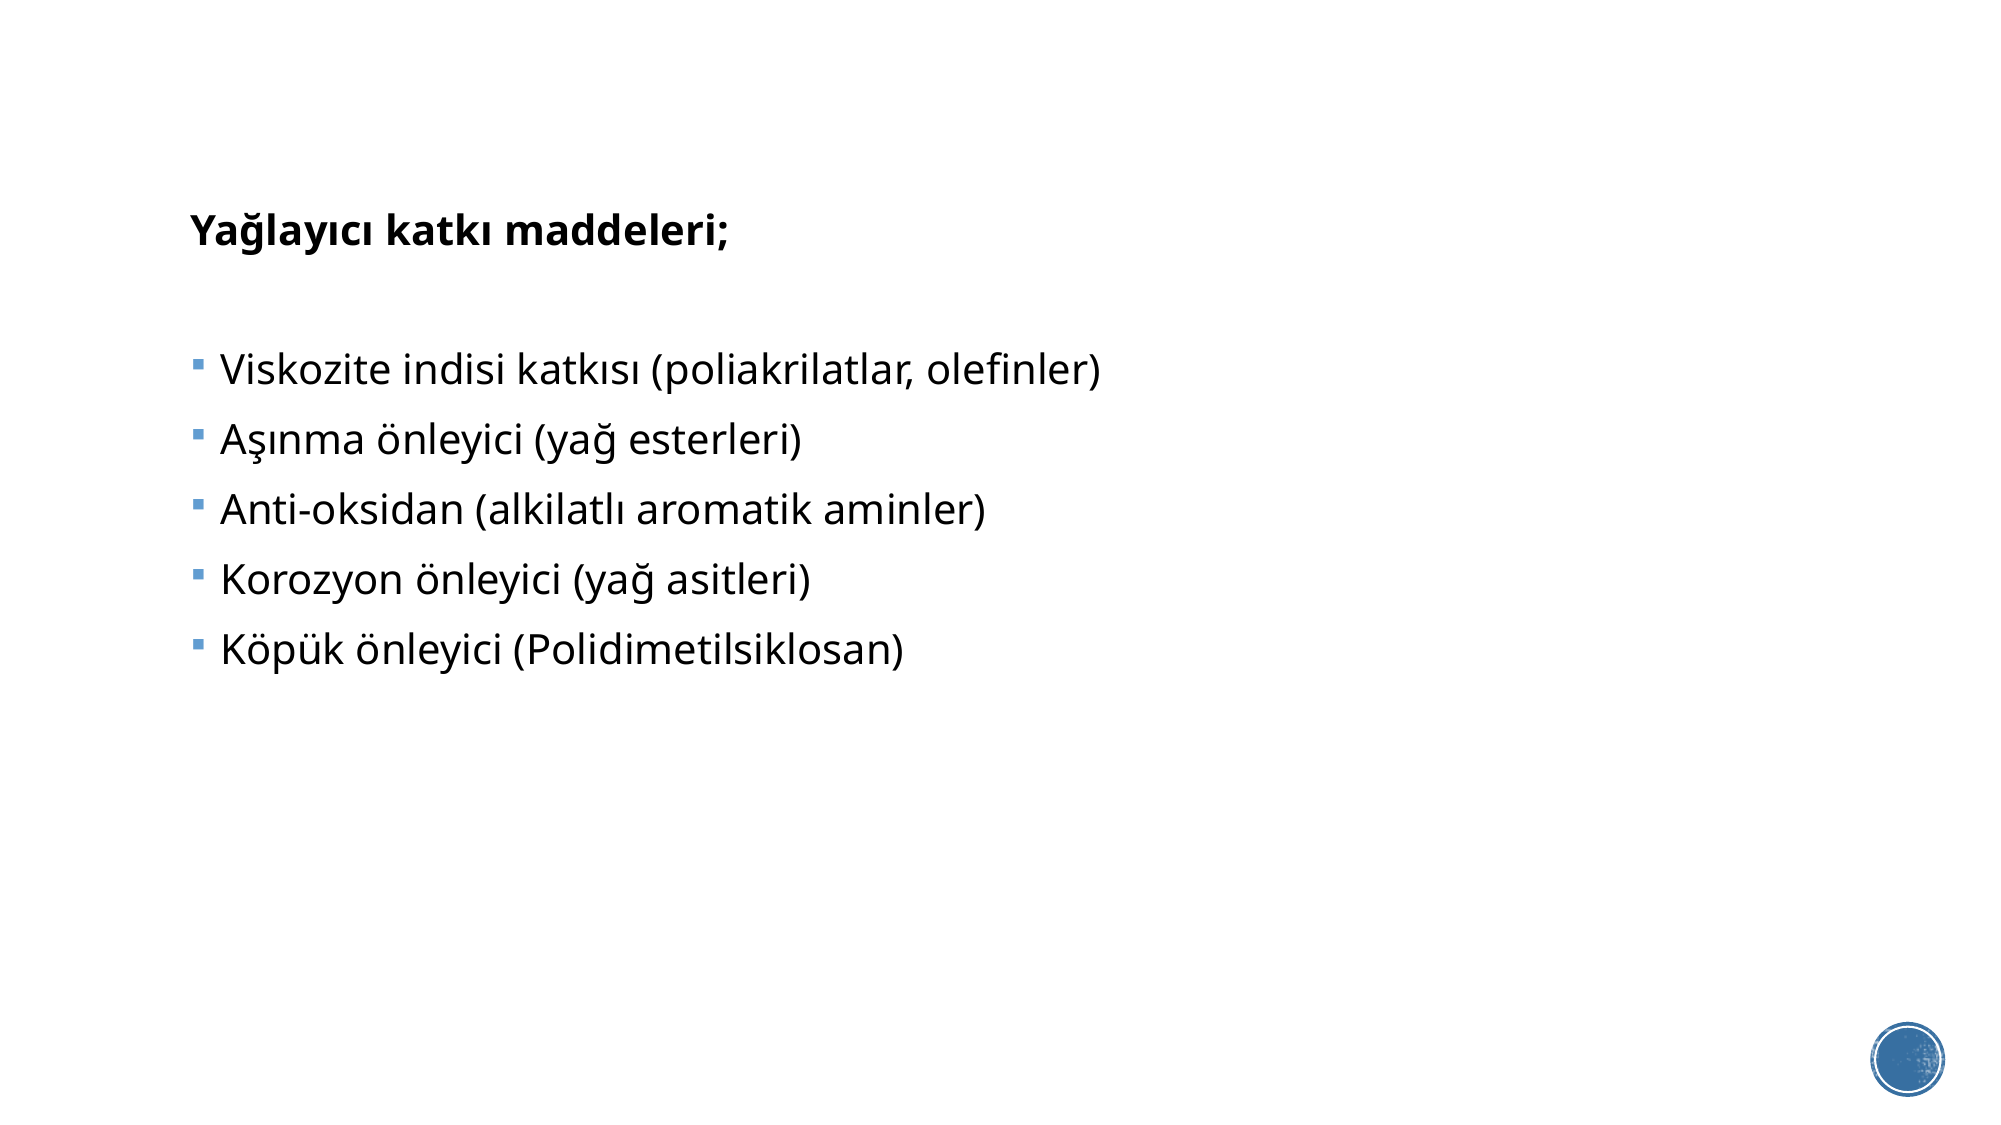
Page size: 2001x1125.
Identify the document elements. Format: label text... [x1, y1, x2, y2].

list Yağlayıcı katkı maddeleri; Viskozite indisi katkısı (poliakrilatlar, olefinler) Aşınma önleyici (yağ esterleri) Anti-oksidan (alkilatlı aromatik aminler) Korozyon önleyici (yağ asitleri) Köpük önleyici (Polidimetilsiklosan) [175, 126, 1826, 1013]
